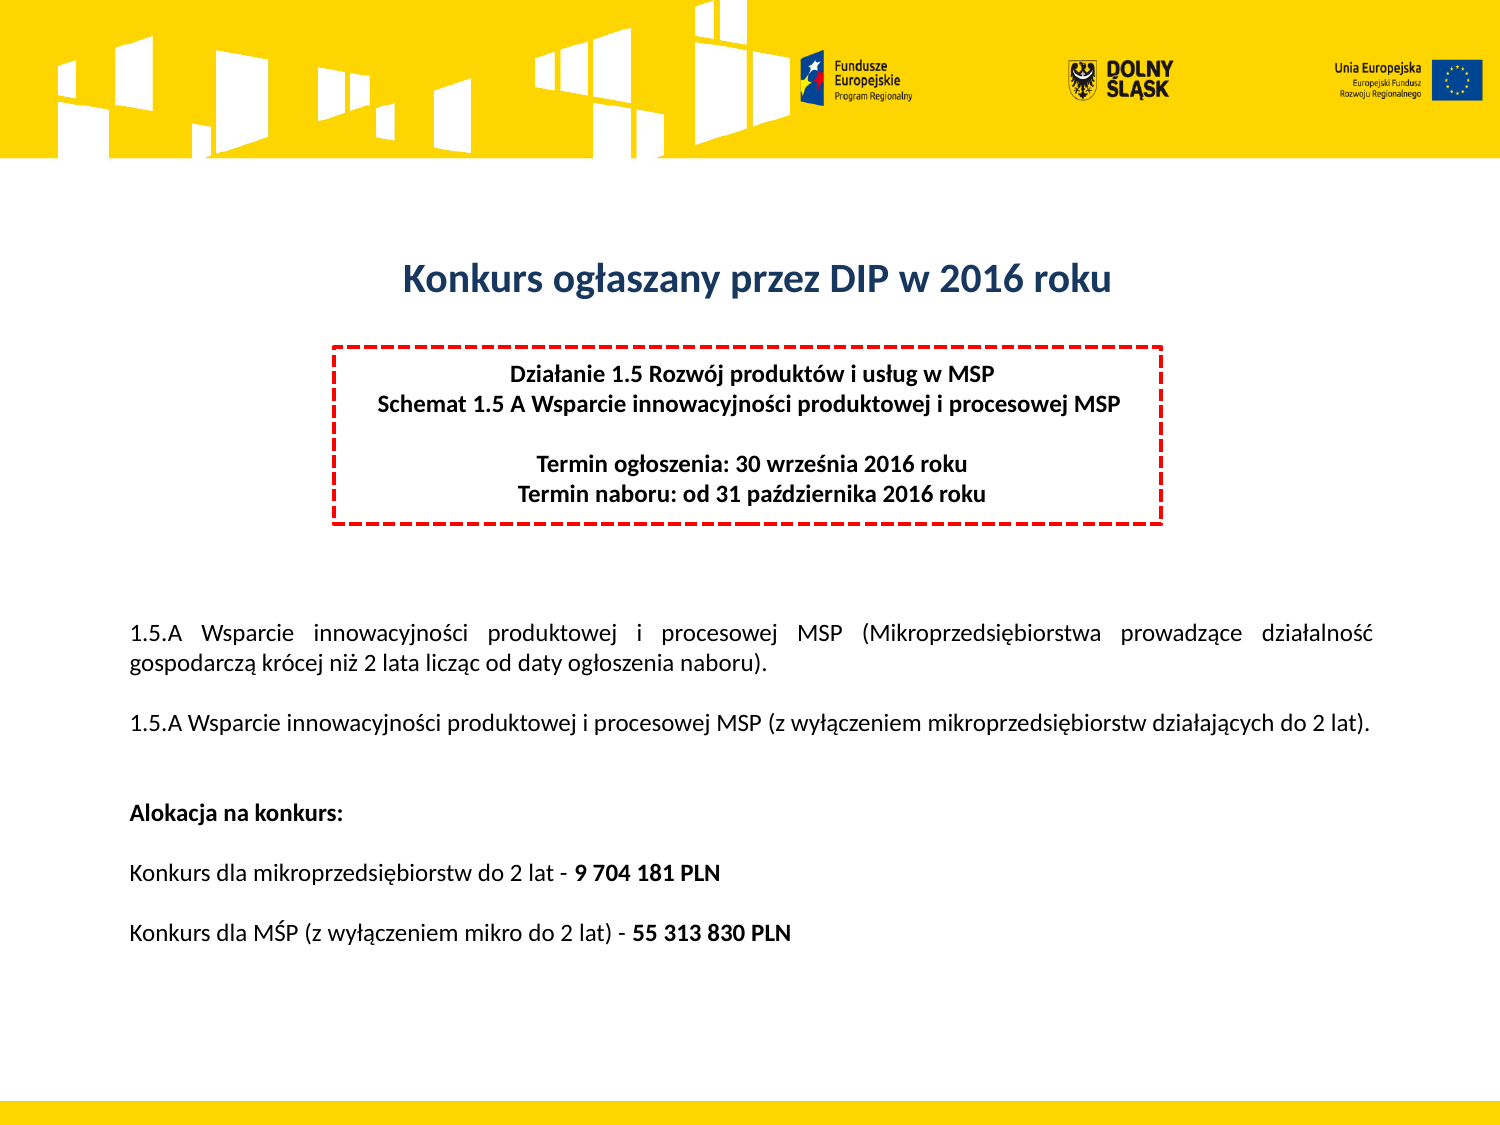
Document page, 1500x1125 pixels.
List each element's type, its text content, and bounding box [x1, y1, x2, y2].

text_box Konkurs ogłaszany przez DIP w 2016 roku [387, 243, 1128, 309]
text_box Działanie 1.5 Rozwój produktów i usług w MSP Schemat 1.5 A Wsparcie innowacyjności produktowej i procesowej MSP Termin ogłoszenia: 30 września 2016 roku Termin naboru: od 31 października 2016 roku 1.5.A Wsparcie innowacyjności produktowej i procesowej MSP (Mikroprzedsiębiorstwa prowadzące działalność gospodarczą krócej niż 2 lata licząc od daty ogłoszenia naboru). 1.5.A Wsparcie innowacyjności produktowej i procesowej MSP (z wyłączeniem mikroprzedsiębiorstw działających do 2 lat). Alokacja na konkurs: Konkurs dla mikroprzedsiębiorstw do 2 lat - 9 704 181 PLN Konkurs dla MŚP (z wyłączeniem mikro do 2 lat) - 55 313 830 PLN [114, 349, 1391, 981]
text_box [332, 345, 1163, 526]
picture [0, 0, 1500, 1125]
